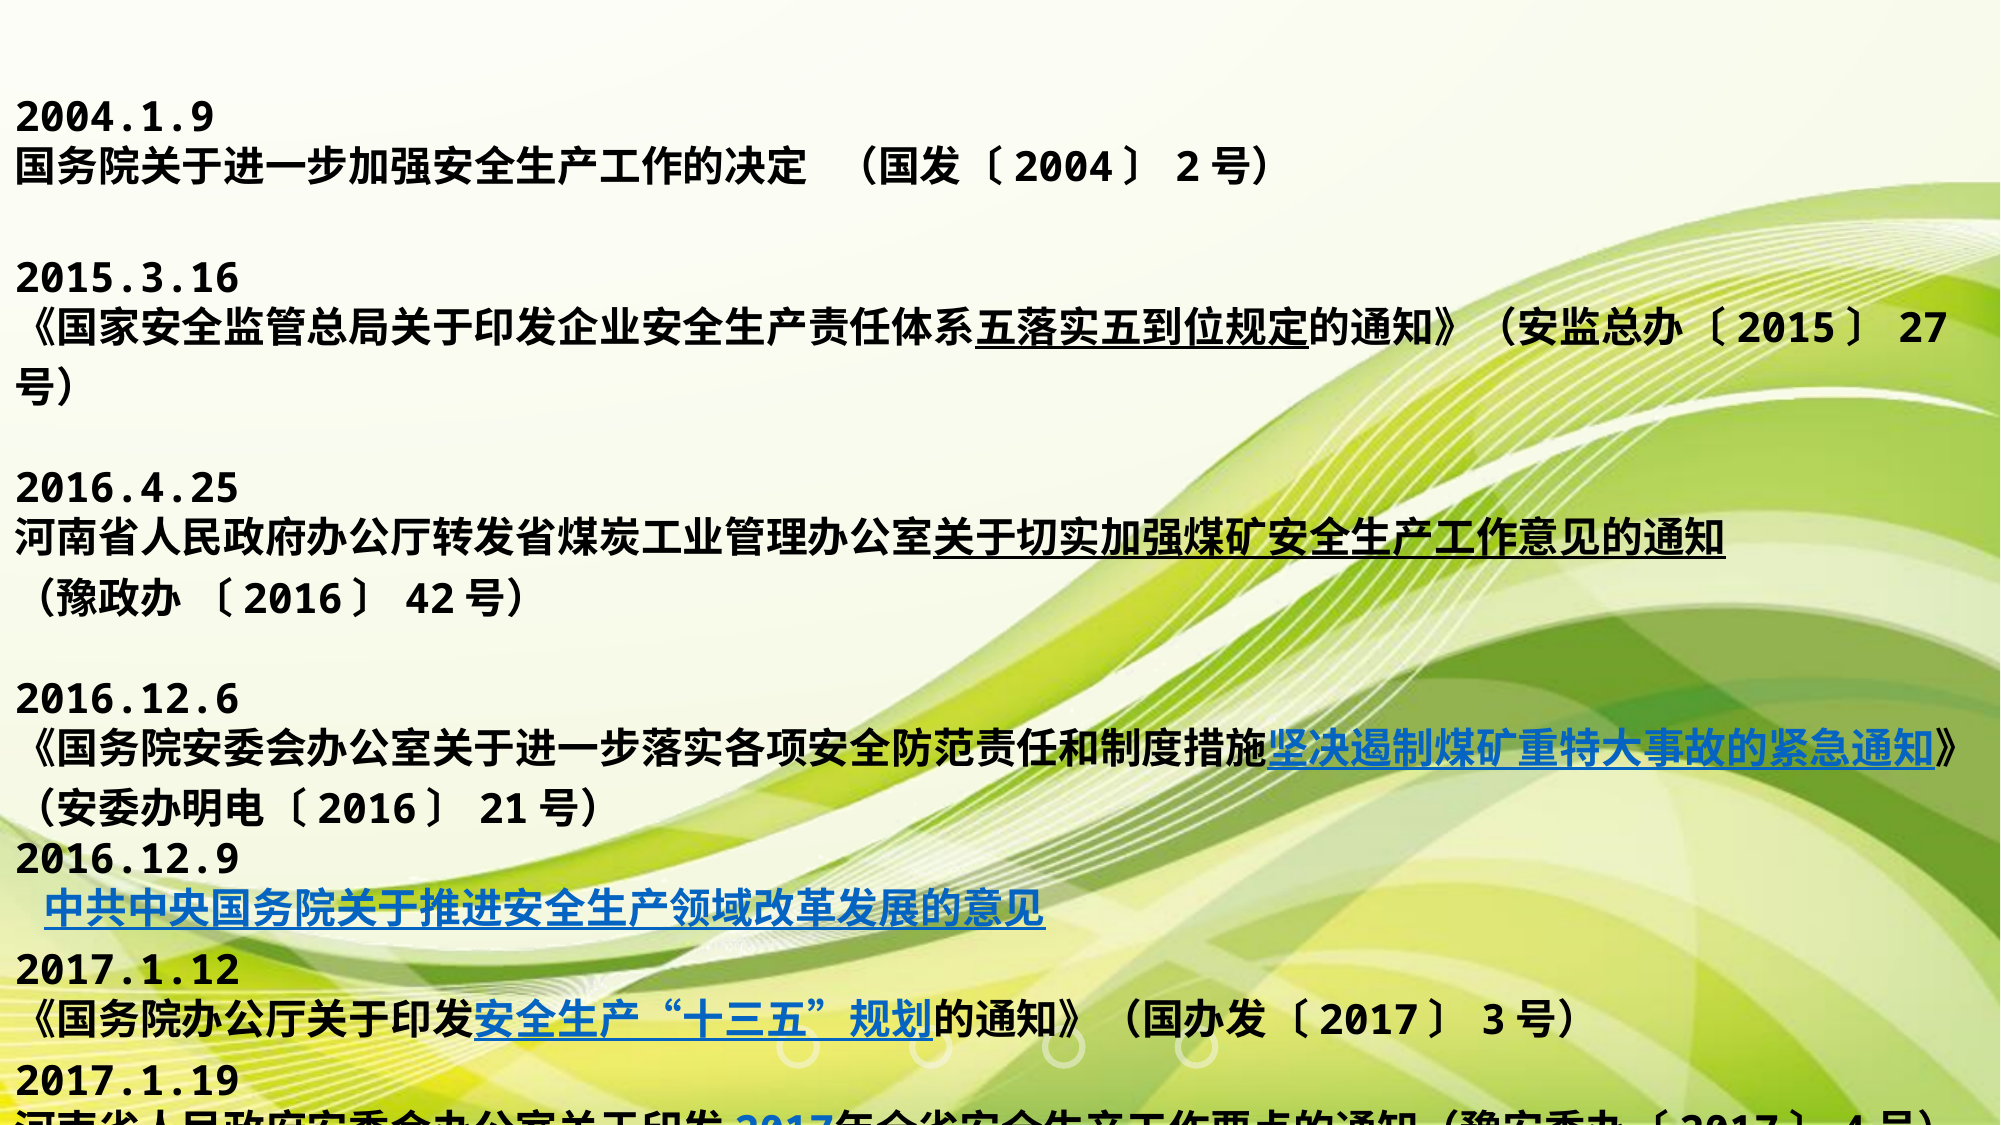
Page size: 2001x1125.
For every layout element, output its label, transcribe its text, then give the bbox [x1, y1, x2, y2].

text_box 2004.1.9 国务院关于进一步加强安全生产工作的决定 （国发〔2004〕2号） 2015.3.16 《国家安全监管总局关于印发企业安全生产责任体系五落实五到位规定的通知》（安监总办〔2015〕27号） 2016.4.25 河南省人民政府办公厅转发省煤炭工业管理办公室关于切实加强煤矿安全生产工作意见的通知 （豫政办 〔2016〕42号） 2016.12.6 《国务院安委会办公室关于进一步落实各项安全防范责任和制度措施坚决遏制煤矿重特大事故的紧急通知》（安委办明电〔2016〕21号） 2016.12.9 中共中央国务院关于推进安全生产领域改革发展的意见 2017.1.12 《国务院办公厅关于印发安全生产“十三五”规划的通知》（国办发〔2017〕3号） 2017.1.19 河南省人民政府安委会办公室关于印发2017年全省安全生产工作要点的通知（豫安委办〔2017〕4号） [0, 82, 2000, 1125]
picture [0, 0, 2001, 1125]
text_box [345, 804, 1645, 864]
